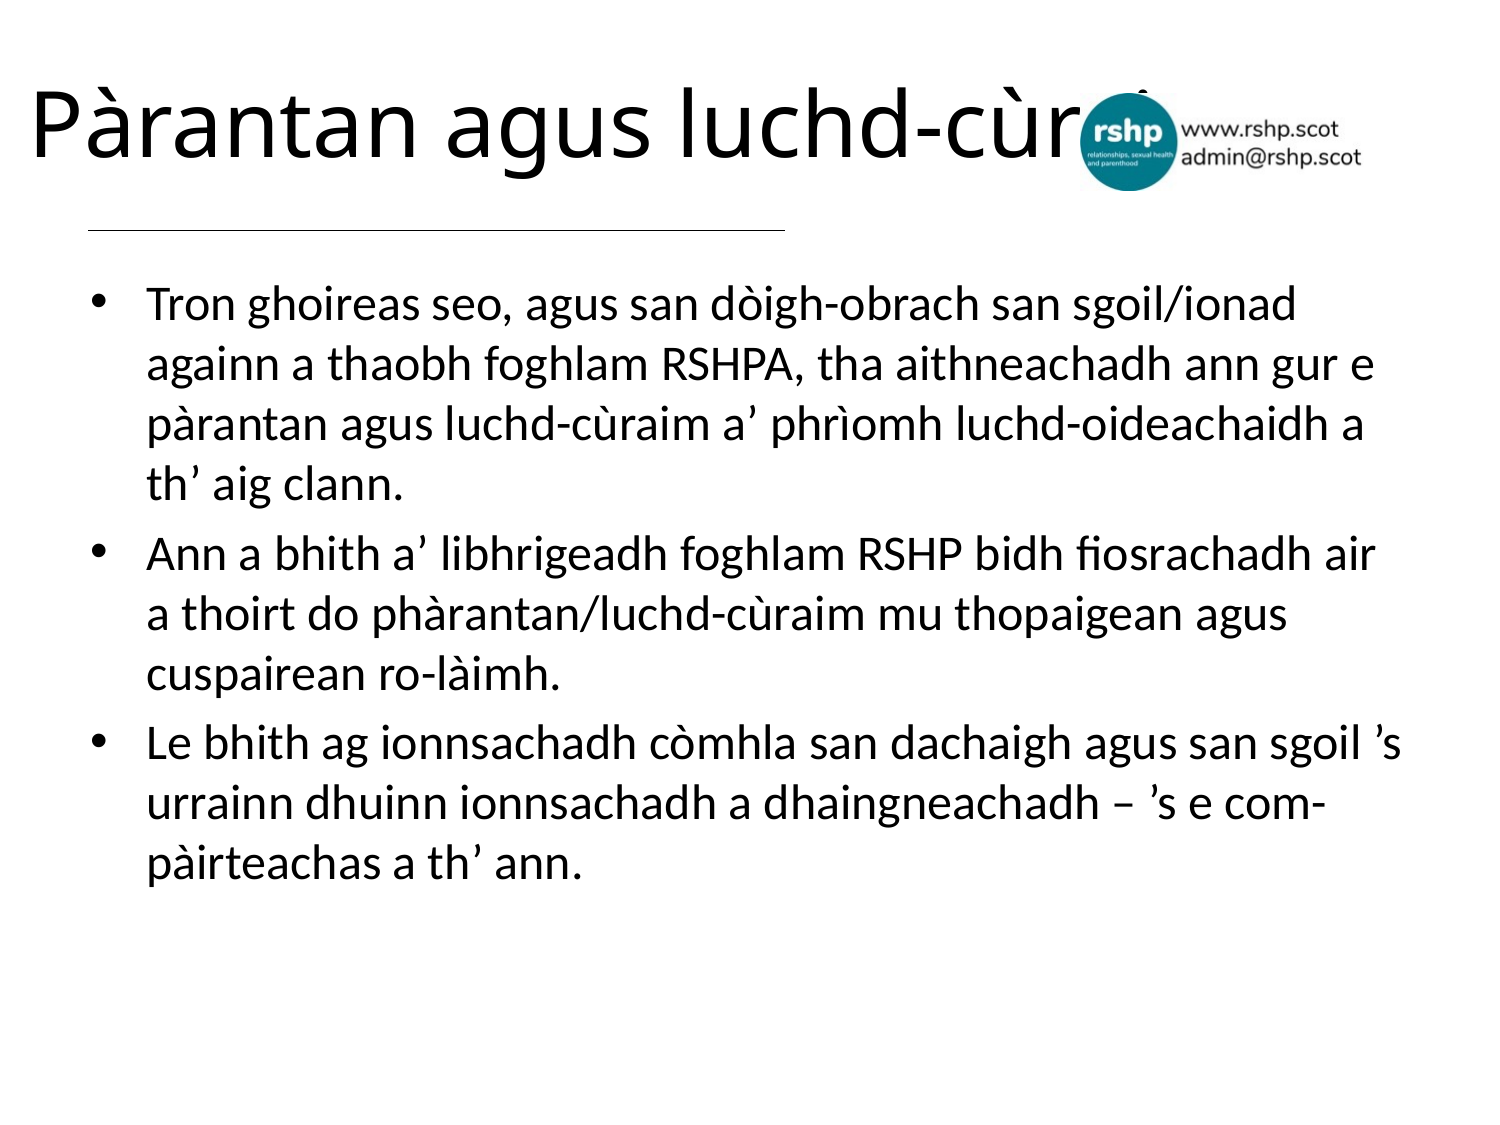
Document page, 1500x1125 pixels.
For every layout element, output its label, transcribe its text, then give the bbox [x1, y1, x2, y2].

title Pàrantan agus luchd-cùraim [13, 26, 1364, 215]
picture [1080, 93, 1364, 191]
list Tron ghoireas seo, agus san dòigh-obrach san sgoil/ionad againn a thaobh foghlam RSHPA, tha aithneachadh ann gur e pàrantan agus luchd-cùraim a’ phrìomh luchd-oideachaidh a th’ aig clann. Ann a bhith a’ libhrigeadh foghlam RSHP bidh fiosrachadh air a thoirt do phàrantan/luchd-cùraim mu thopaigean agus cuspairean ro-làimh. Le bhith ag ionnsachadh còmhla san dachaigh agus san sgoil ’s urrainn dhuinn ionnsachadh a dhaingneachadh – ’s e com-pàirteachas a th’ ann. [75, 262, 1425, 1005]
